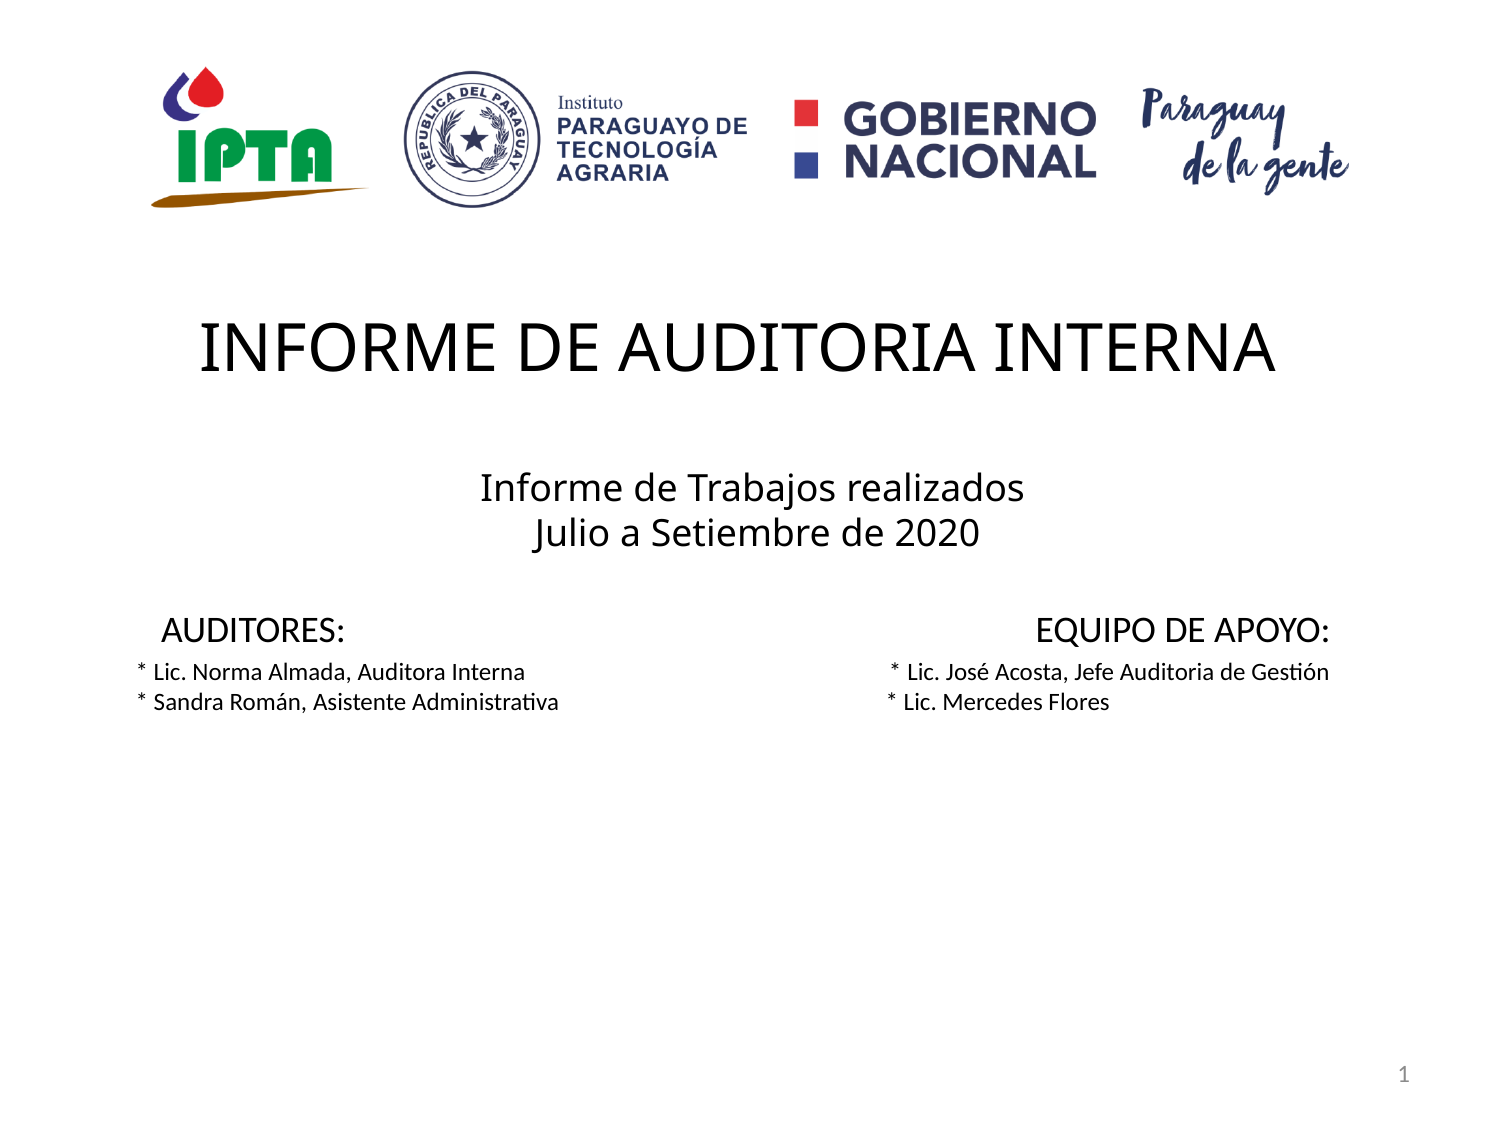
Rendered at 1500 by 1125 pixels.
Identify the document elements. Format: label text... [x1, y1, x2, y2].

text_box Informe de Trabajos realizados Julio a Setiembre de 2020 [232, 456, 1284, 561]
subtitle AUDITORES: EQUIPO DE APOYO: * Lic. Norma Almada, Auditora Interna * Lic. José Acosta, Jefe Auditoria de Gestión * Sandra Román, Asistente Administrativa * Lic. Mercedes Flores [120, 597, 1396, 795]
picture [151, 66, 1349, 209]
title INFORME DE AUDITORIA INTERNA [100, 278, 1376, 411]
slide_number 1 [1074, 1042, 1425, 1103]
